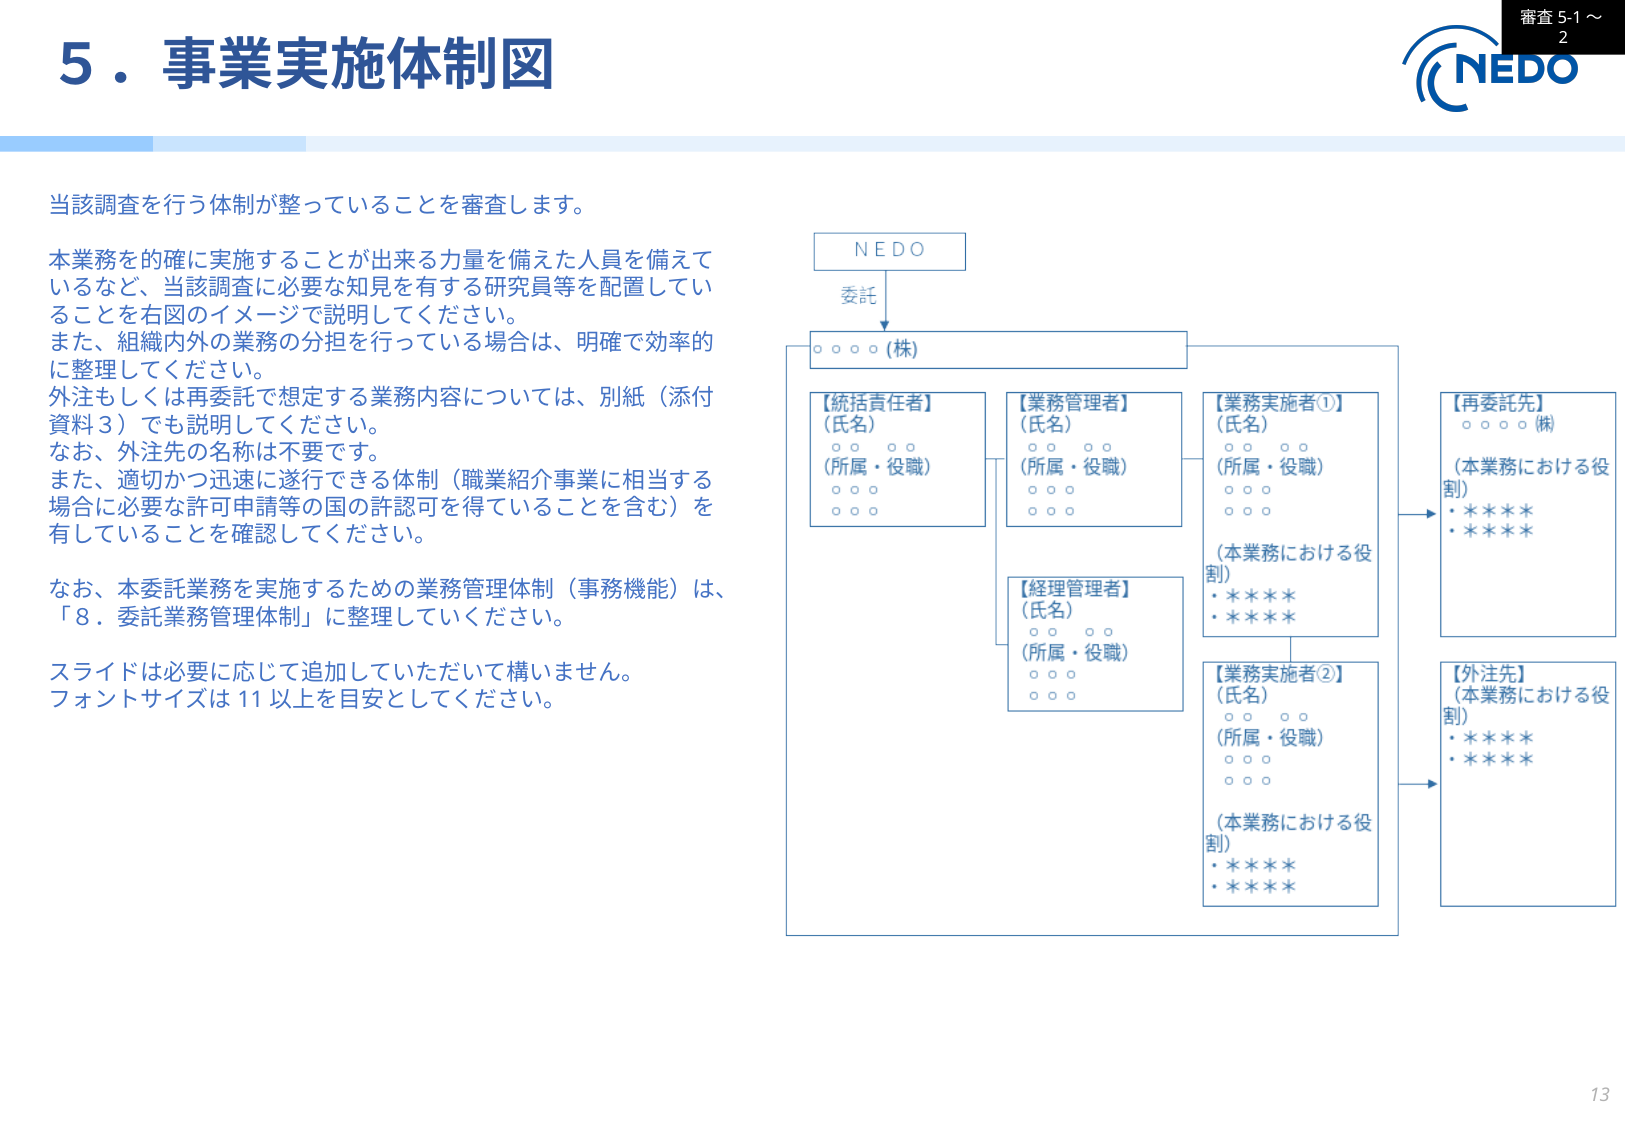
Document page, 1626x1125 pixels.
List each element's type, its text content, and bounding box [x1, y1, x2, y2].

picture [1531, 55, 1578, 112]
picture [746, 218, 1618, 951]
slide_number 13 [1477, 1065, 1625, 1125]
text_box 審査5-1～2 [1501, 0, 1625, 55]
text_box 当該調査を行う体制が整っていることを審査します。 本業務を的確に実施することが出来る力量を備えた人員を備えているなど、当該調査に必要な知見を有する研究員等を配置していることを右図のイメージで説明してください。 また、組織内外の業務の分担を行っている場合は、明確で効率的に整理してください。 外注もしくは再委託で想定する業務内容については、別紙（添付資料３）でも説明してください。 なお、外注先の名称は不要です。 また、適切かつ迅速に遂行できる体制（職業紹介事業に相当する場合に必要な許可申請等の国の許認可を得ていることを含む）を有していることを確認してください。 なお、本委託業務を実施するための業務管理体制（事務機能）は、「８．委託業務管理体制」に整理していください。 スライドは必要に応じて追加していただいて構いません。 フォントサイズは11以上を目安としてください。 [33, 183, 740, 720]
title ５．事業実施体制図 [33, 10, 1531, 124]
